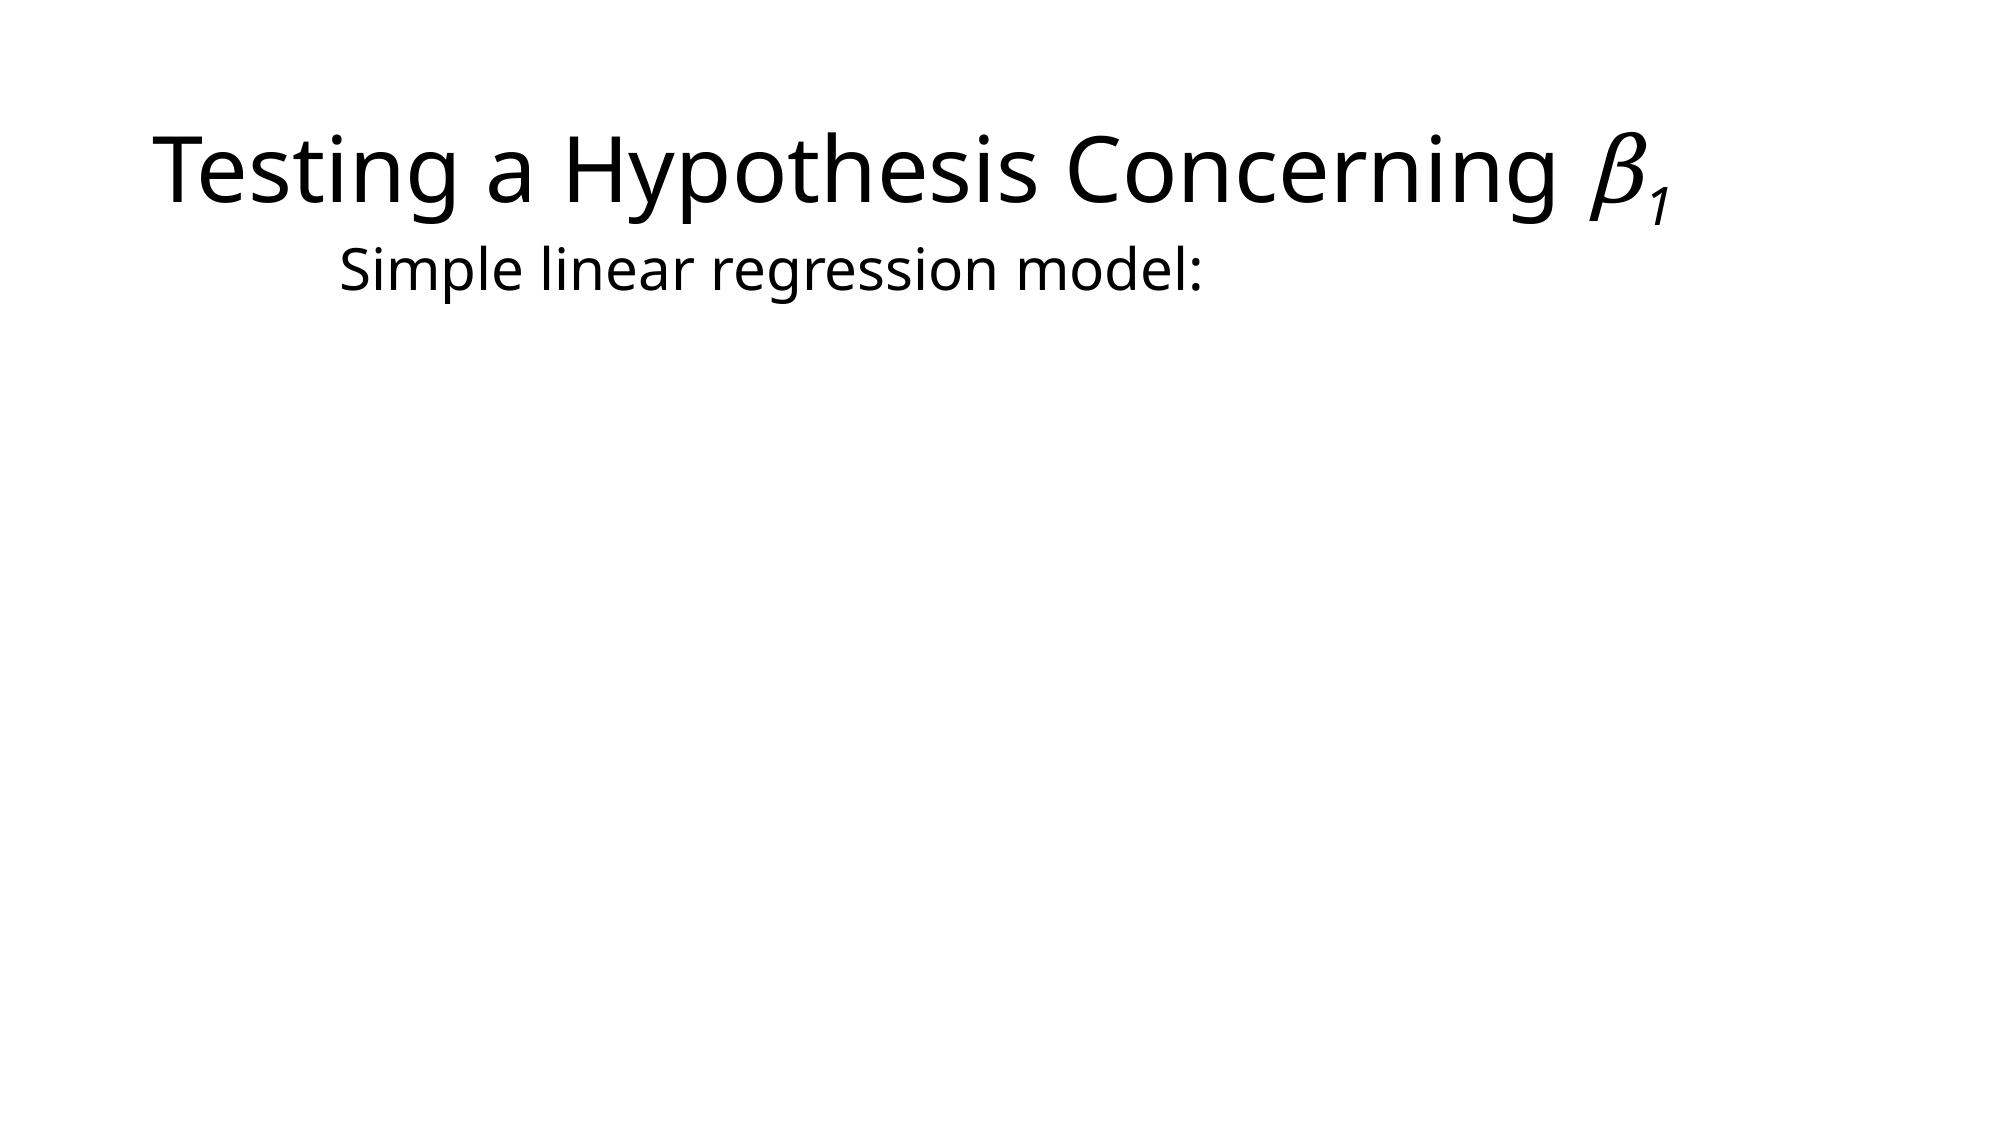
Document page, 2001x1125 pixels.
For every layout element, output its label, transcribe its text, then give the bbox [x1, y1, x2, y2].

title Testing a Hypothesis Concerning β1 [137, 59, 1863, 278]
